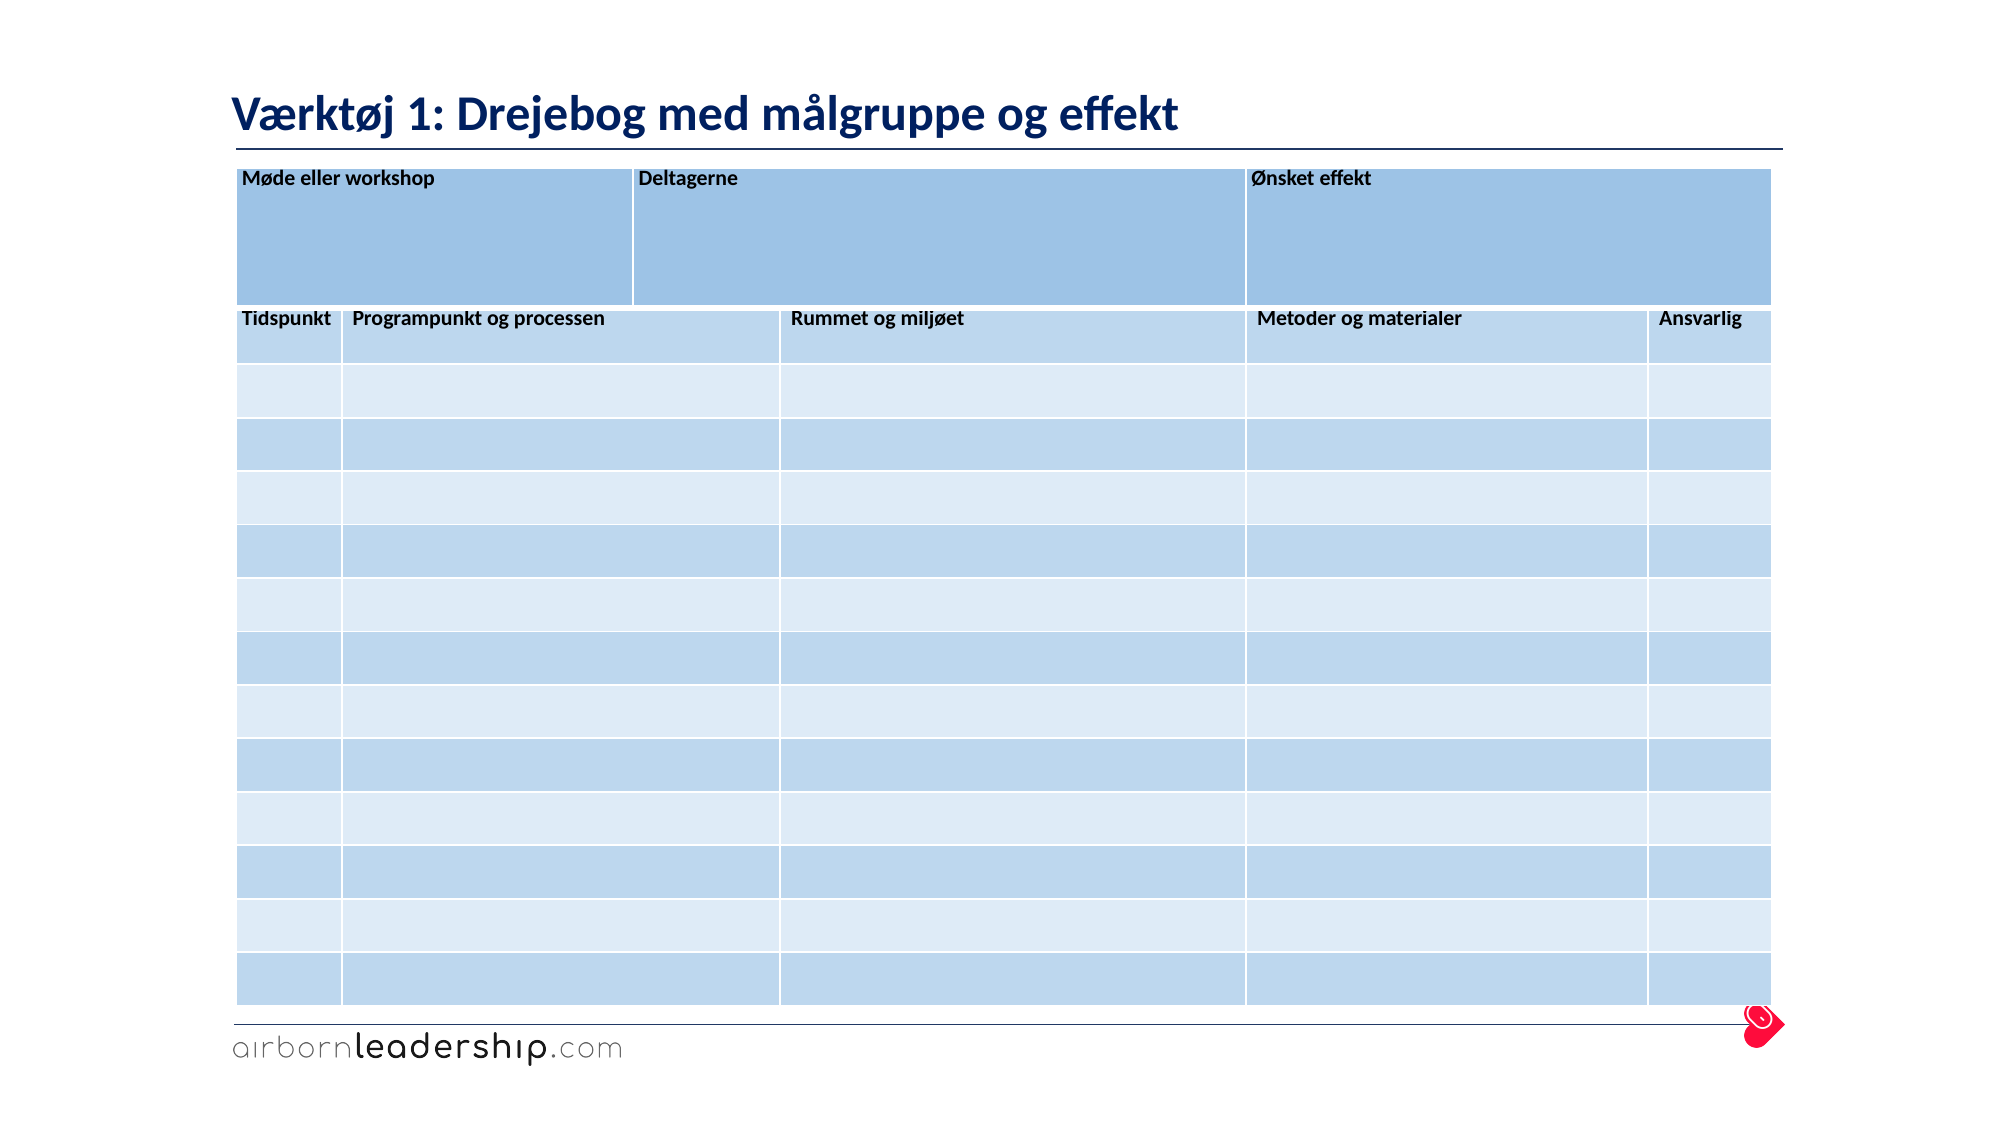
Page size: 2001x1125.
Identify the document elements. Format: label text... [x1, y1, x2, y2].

table_cell [237, 686, 341, 737]
table_cell [1649, 525, 1771, 577]
table_cell [1649, 365, 1771, 417]
table_cell [1247, 686, 1647, 737]
table_cell [1247, 472, 1647, 524]
table_header Ønsket effekt [1247, 169, 1771, 305]
table_cell [1247, 846, 1647, 898]
text_box Værktøj 1: Drejebog med målgruppe og effekt [216, 73, 1833, 149]
table_header Møde eller workshop [237, 169, 632, 305]
table_cell [1649, 579, 1771, 631]
table_cell [1649, 900, 1771, 951]
table_cell [343, 686, 779, 737]
table_cell [781, 472, 1245, 524]
table_cell [781, 953, 1245, 1005]
table_cell [237, 472, 341, 524]
picture [233, 1032, 621, 1066]
table_cell [781, 739, 1245, 791]
table_cell [343, 846, 779, 898]
table_cell [781, 686, 1245, 737]
table_cell [343, 579, 779, 631]
table_cell [1649, 846, 1771, 898]
table_cell [781, 525, 1245, 577]
table_cell [237, 793, 341, 844]
table_cell [1649, 419, 1771, 470]
table_cell [343, 472, 779, 524]
table_cell [237, 579, 341, 631]
table_cell [1247, 632, 1647, 684]
table_cell [1247, 579, 1647, 631]
table_cell [1247, 793, 1647, 844]
table_cell [1247, 953, 1647, 1005]
table_cell [237, 739, 341, 791]
table_cell [237, 953, 341, 1005]
table_cell [1649, 632, 1771, 684]
table_cell Metoder og materialer [1247, 311, 1647, 363]
table_cell [781, 632, 1245, 684]
table_cell [343, 953, 779, 1005]
table_header Deltagerne [634, 169, 1245, 305]
table_cell [237, 365, 341, 417]
table_cell [781, 419, 1245, 470]
table_cell [1649, 793, 1771, 844]
table_cell [1247, 900, 1647, 951]
table_cell [1247, 419, 1647, 470]
table_cell Ansvarlig [1649, 311, 1771, 363]
table_cell [343, 900, 779, 951]
table_cell [1649, 953, 1771, 1005]
table_cell [781, 793, 1245, 844]
table_cell [1247, 525, 1647, 577]
table_cell [237, 632, 341, 684]
table_cell [1247, 739, 1647, 791]
table_cell [343, 419, 779, 470]
table_cell [1649, 686, 1771, 737]
table_cell [1649, 472, 1771, 524]
table_cell [1649, 739, 1771, 791]
table_cell [781, 365, 1245, 417]
table_cell [237, 525, 341, 577]
table_cell Programpunkt og processen [343, 311, 779, 363]
table_cell [343, 632, 779, 684]
table_cell [237, 419, 341, 470]
table_cell [1247, 365, 1647, 417]
table_cell [343, 525, 779, 577]
table_cell [343, 365, 779, 417]
table_cell Tidspunkt [237, 311, 341, 363]
picture [1744, 1001, 1785, 1048]
table_cell [781, 579, 1245, 631]
table_cell [343, 793, 779, 844]
table_cell Rummet og miljøet [781, 311, 1245, 363]
table_cell [343, 739, 779, 791]
table_cell [237, 846, 341, 898]
table_cell [781, 900, 1245, 951]
table_cell [781, 846, 1245, 898]
table_cell [237, 900, 341, 951]
